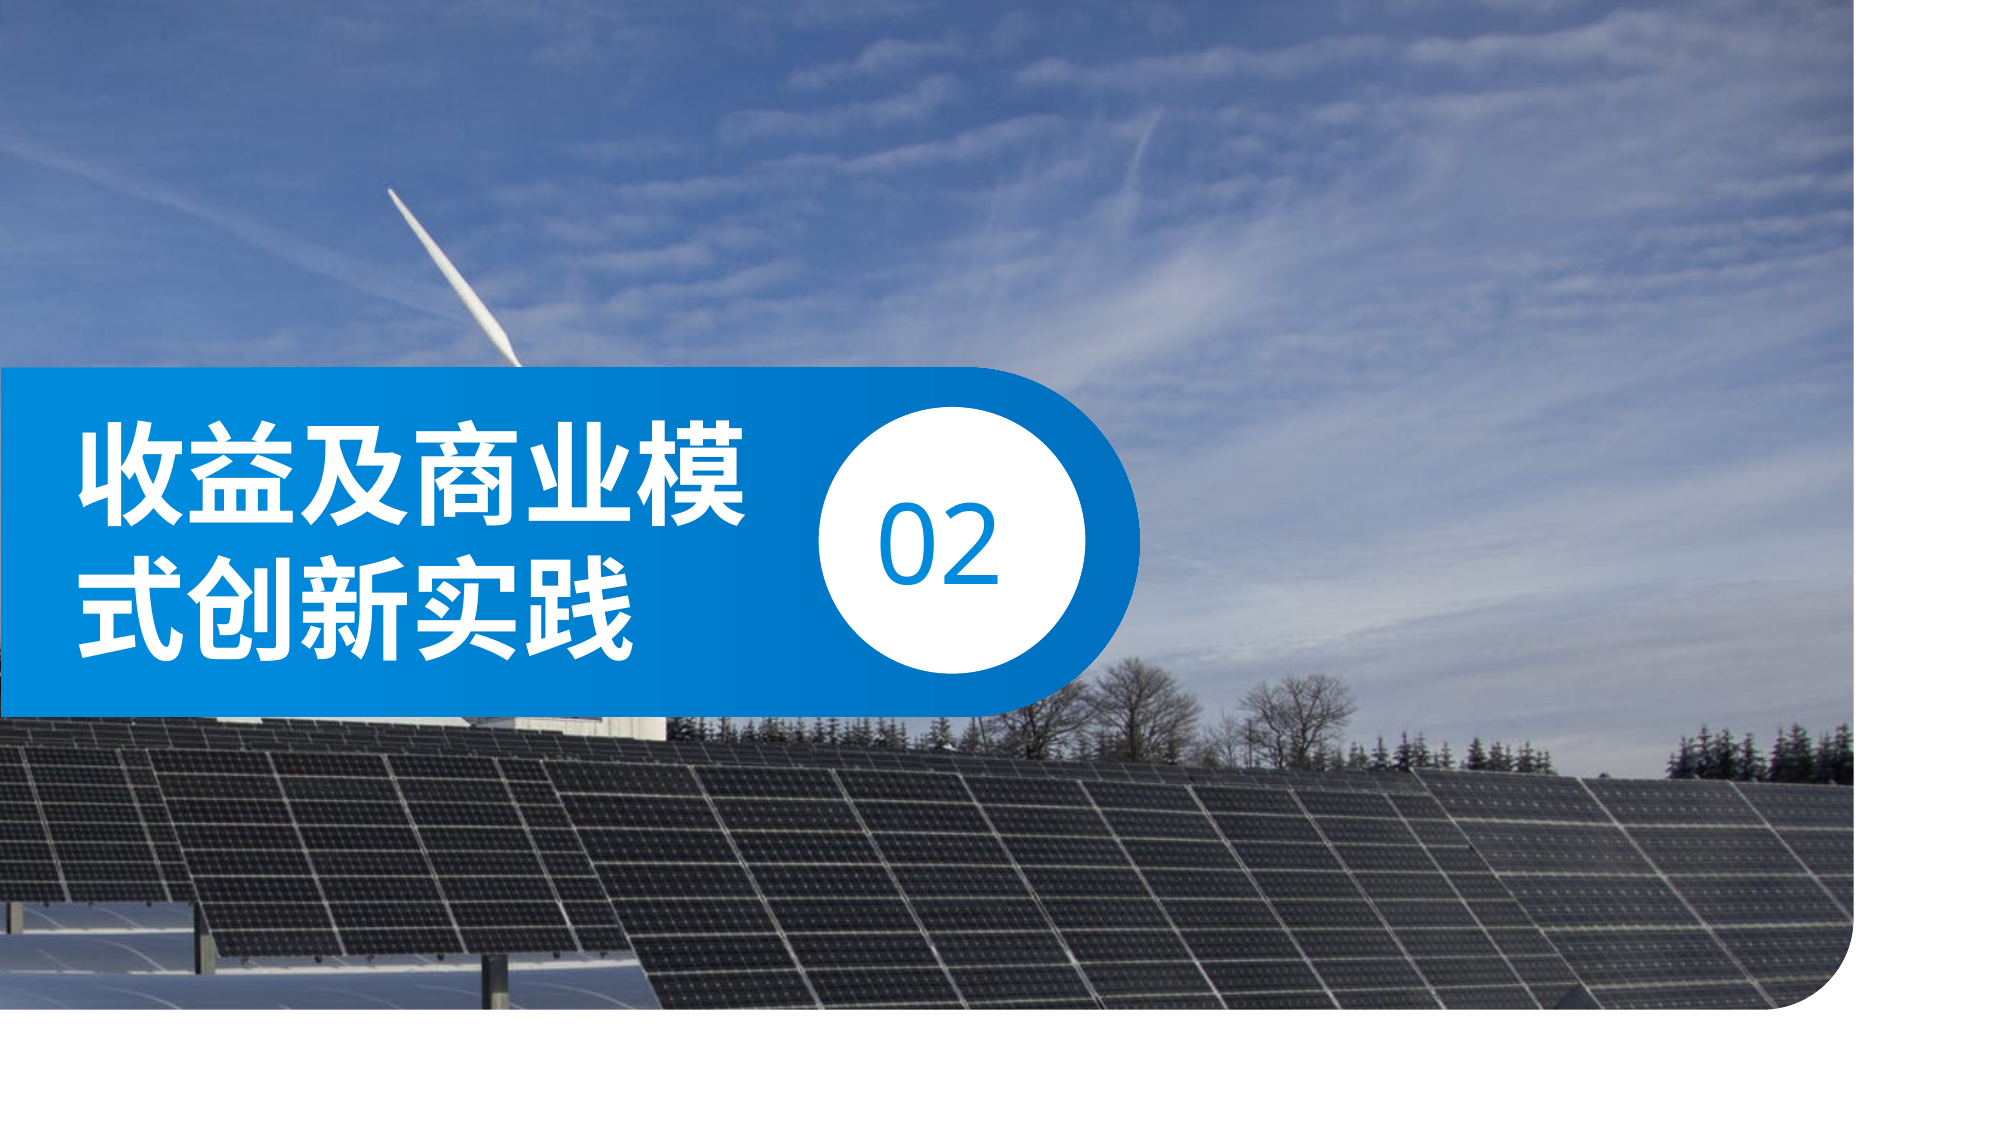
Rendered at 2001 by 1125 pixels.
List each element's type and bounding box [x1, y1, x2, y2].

text_box [0, 367, 1140, 717]
picture [0, 0, 1854, 1010]
